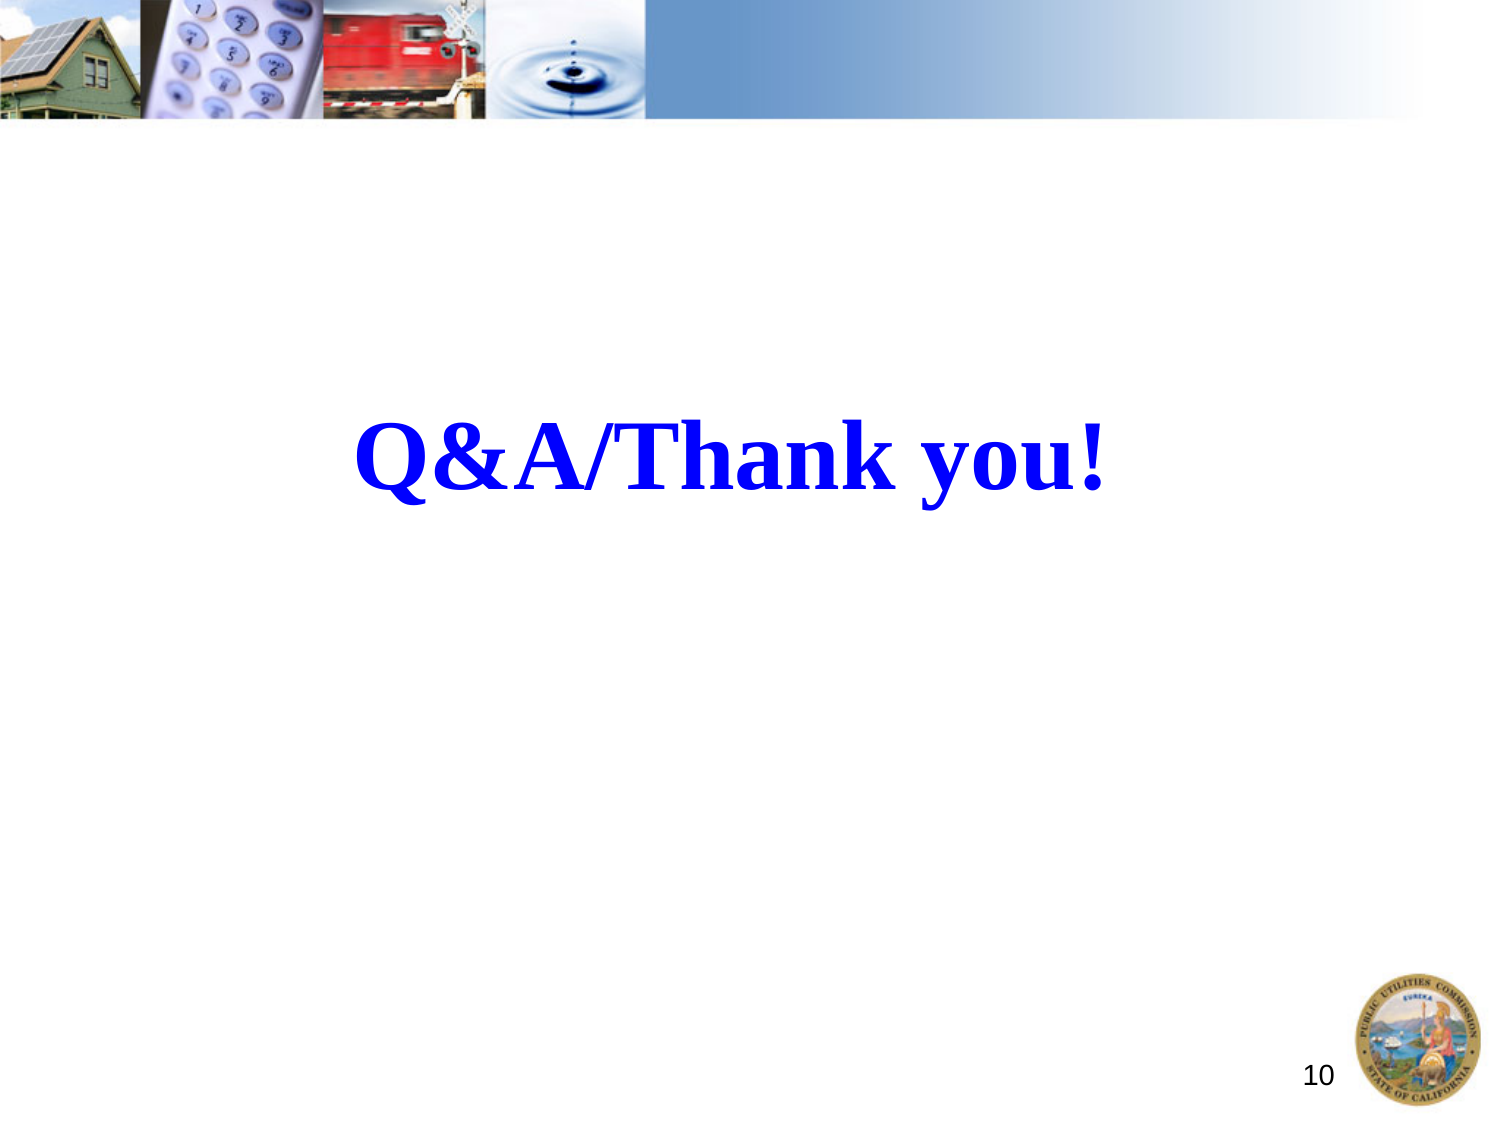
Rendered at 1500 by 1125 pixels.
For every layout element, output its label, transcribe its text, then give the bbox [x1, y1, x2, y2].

slide_number 10 [1074, 1023, 1351, 1100]
text_box Q&A/Thank you! [199, 262, 1263, 743]
picture [0, 0, 1500, 1125]
